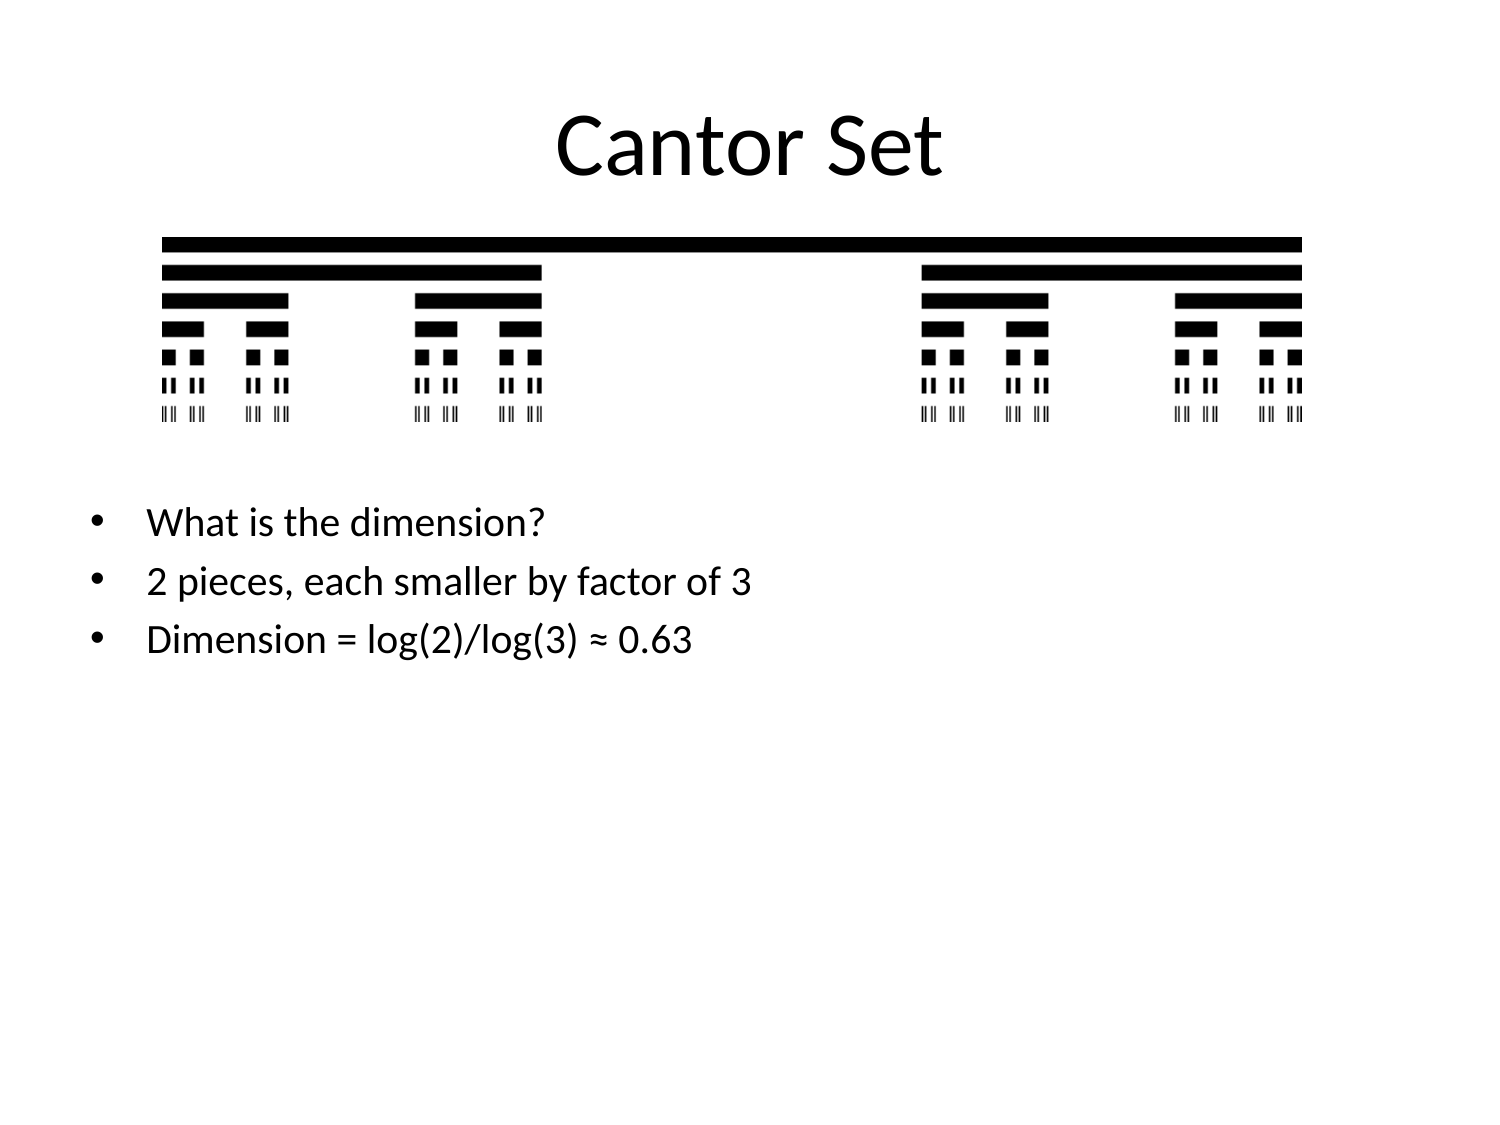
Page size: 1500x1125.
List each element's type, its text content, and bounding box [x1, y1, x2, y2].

title Cantor Set [75, 45, 1425, 233]
list What is the dimension? 2 pieces, each smaller by factor of 3 Dimension = log(2)/log(3) ≈ 0.63 [75, 487, 1425, 1005]
picture [162, 237, 1302, 423]
